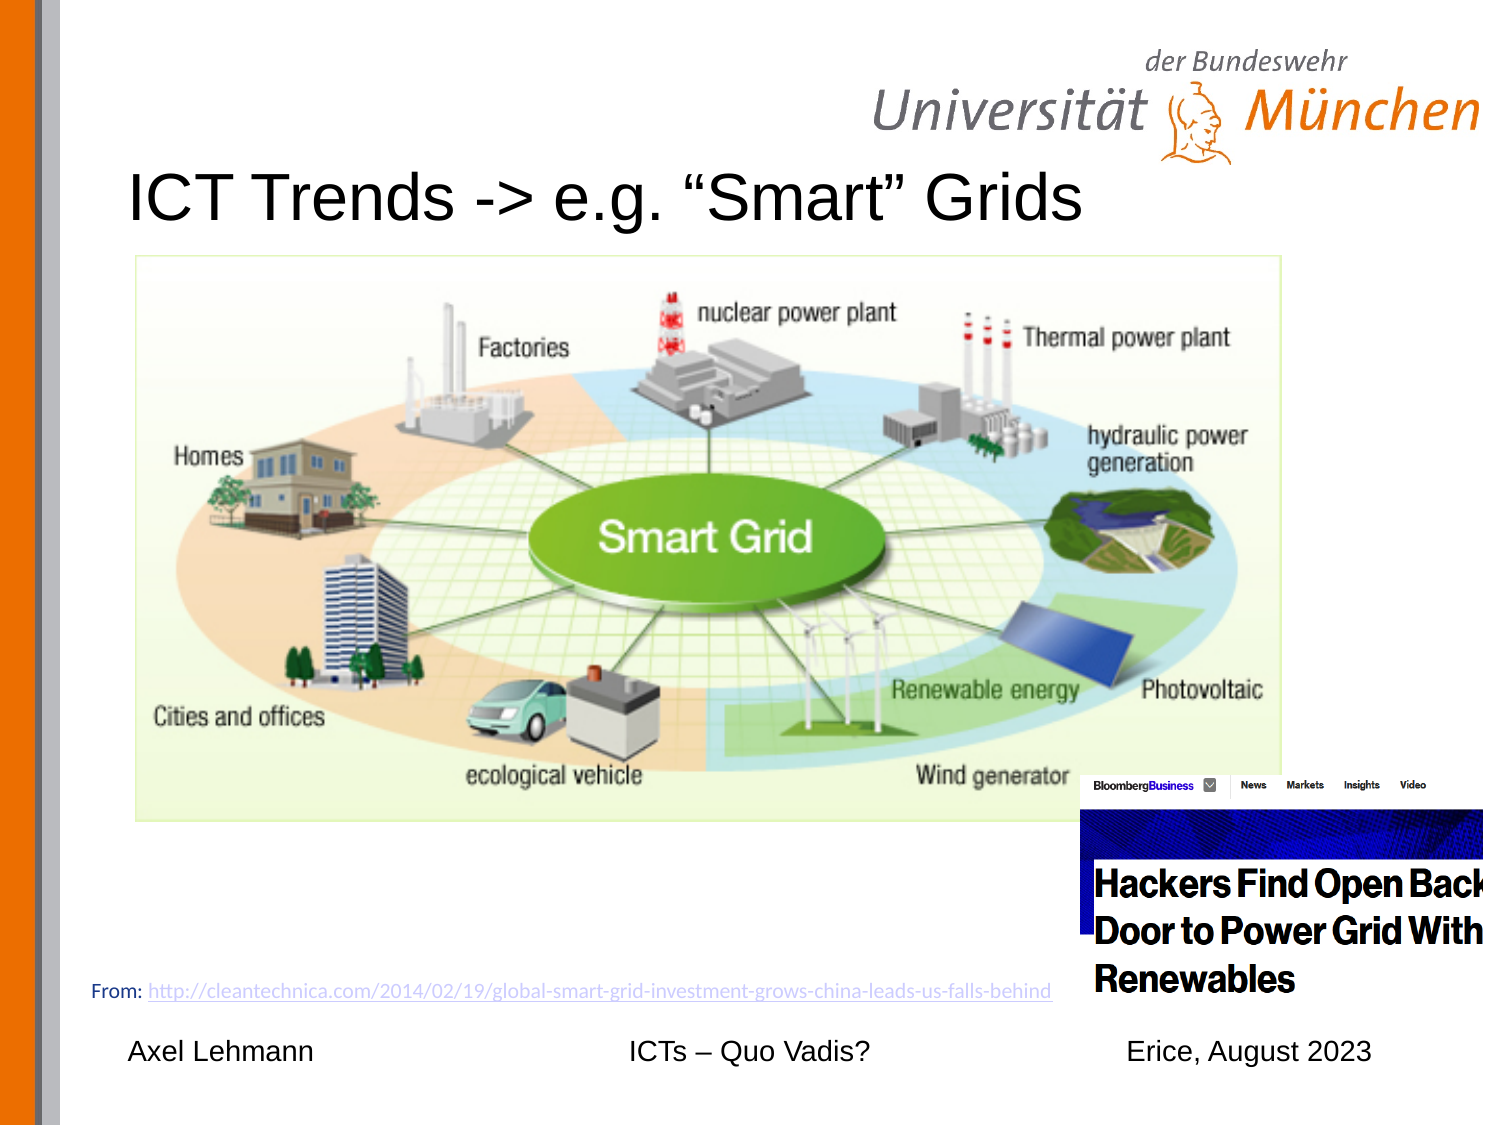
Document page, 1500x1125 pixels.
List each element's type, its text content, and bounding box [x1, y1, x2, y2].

picture [0, 0, 60, 1125]
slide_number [1074, 1025, 1388, 1100]
picture [1080, 775, 1483, 1011]
text_box From: http://cleantechnica.com/2014/02/19/global-smart-grid-investment-grows-china-leads-us-falls-behind [76, 969, 1080, 1011]
picture [874, 49, 1479, 165]
footer ICTs – Quo Vadis? [512, 1025, 988, 1100]
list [135, 255, 1282, 822]
title ICT Trends -> e.g. “Smart” Grids [112, 99, 1388, 288]
slide_number Axel Lehmann [112, 1025, 425, 1100]
